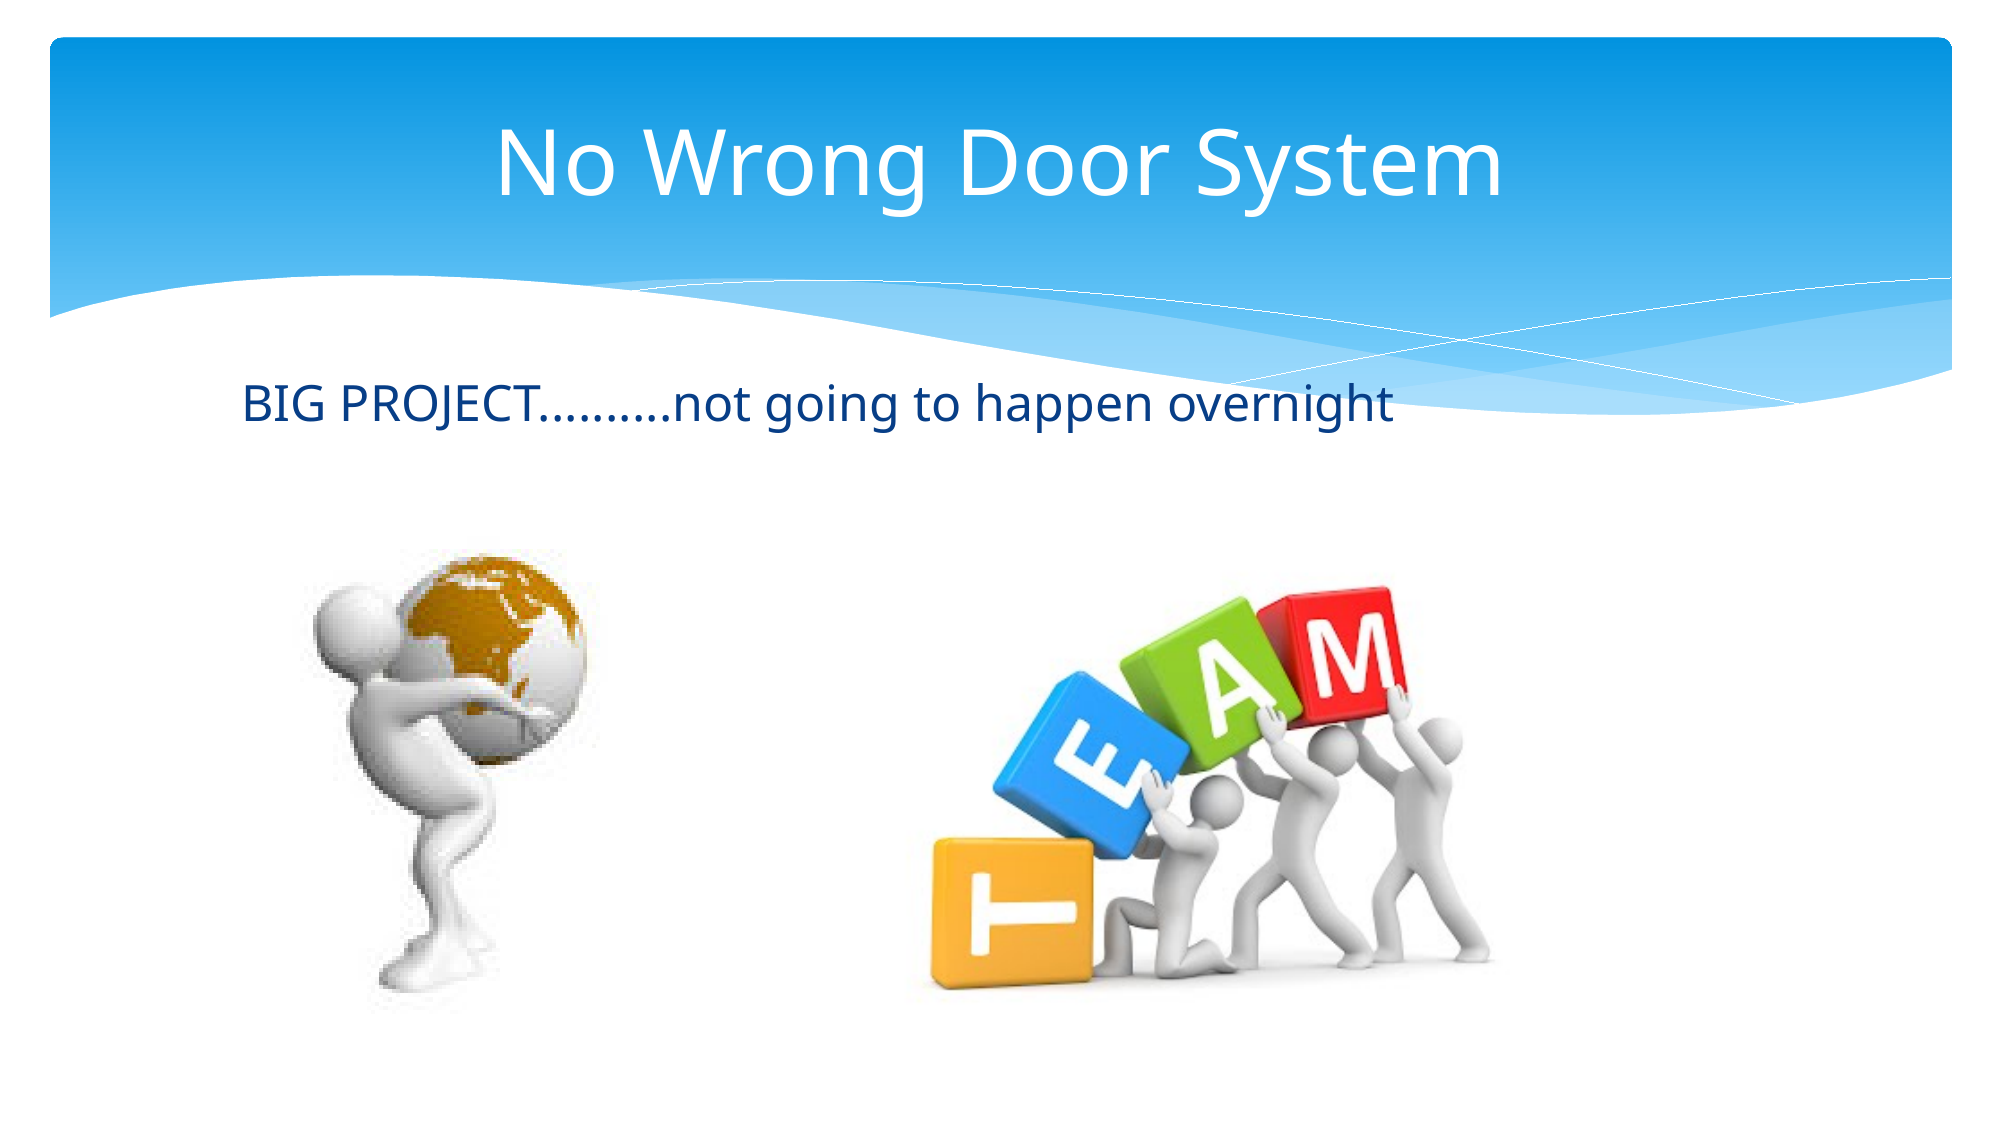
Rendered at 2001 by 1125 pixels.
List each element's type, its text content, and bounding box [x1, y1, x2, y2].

list BIG PROJECT..........not going to happen overnight [147, 363, 1641, 1005]
picture [850, 516, 1567, 1054]
picture [234, 516, 642, 1057]
title No Wrong Door System [99, 55, 1900, 261]
